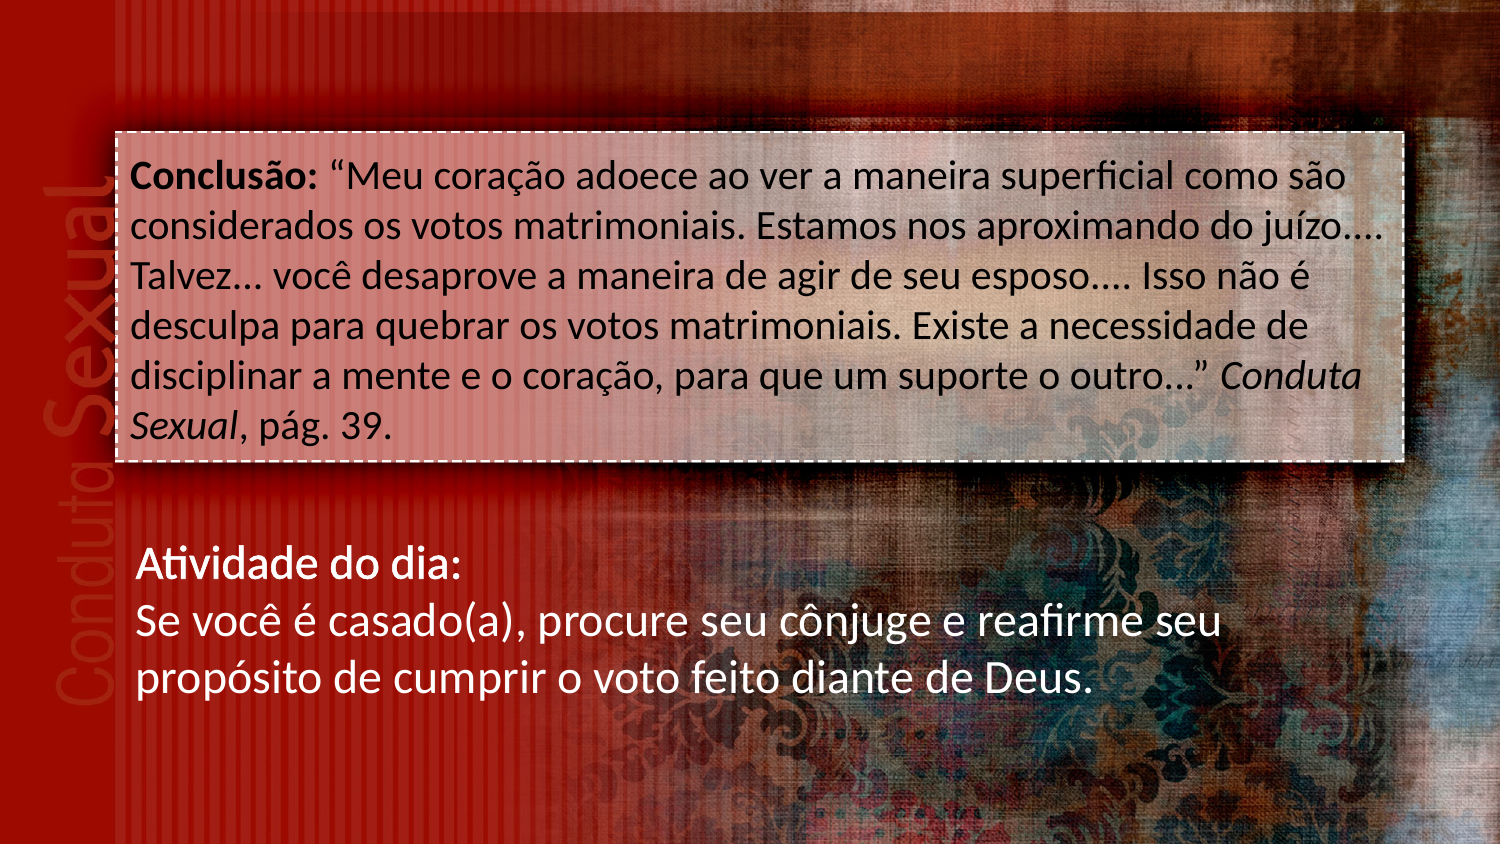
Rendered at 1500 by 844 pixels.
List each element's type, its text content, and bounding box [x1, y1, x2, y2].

picture [0, 0, 1500, 844]
text_box Atividade do dia: Se você é casado(a), procure seu cônjuge e reafirme seu propósito de cumprir o voto feito diante de Deus. [120, 523, 1386, 711]
text_box Conclusão: “Meu coração adoece ao ver a maneira superficial como são considerados os votos matrimoniais. Estamos nos aproximando do juízo.... Talvez... você desaprove a maneira de agir de seu esposo.... Isso não é desculpa para quebrar os votos matrimoniais. Existe a necessidade de disciplinar a mente e o coração, para que um suporte o outro...” Conduta Sexual, pág. 39. [115, 140, 1402, 456]
